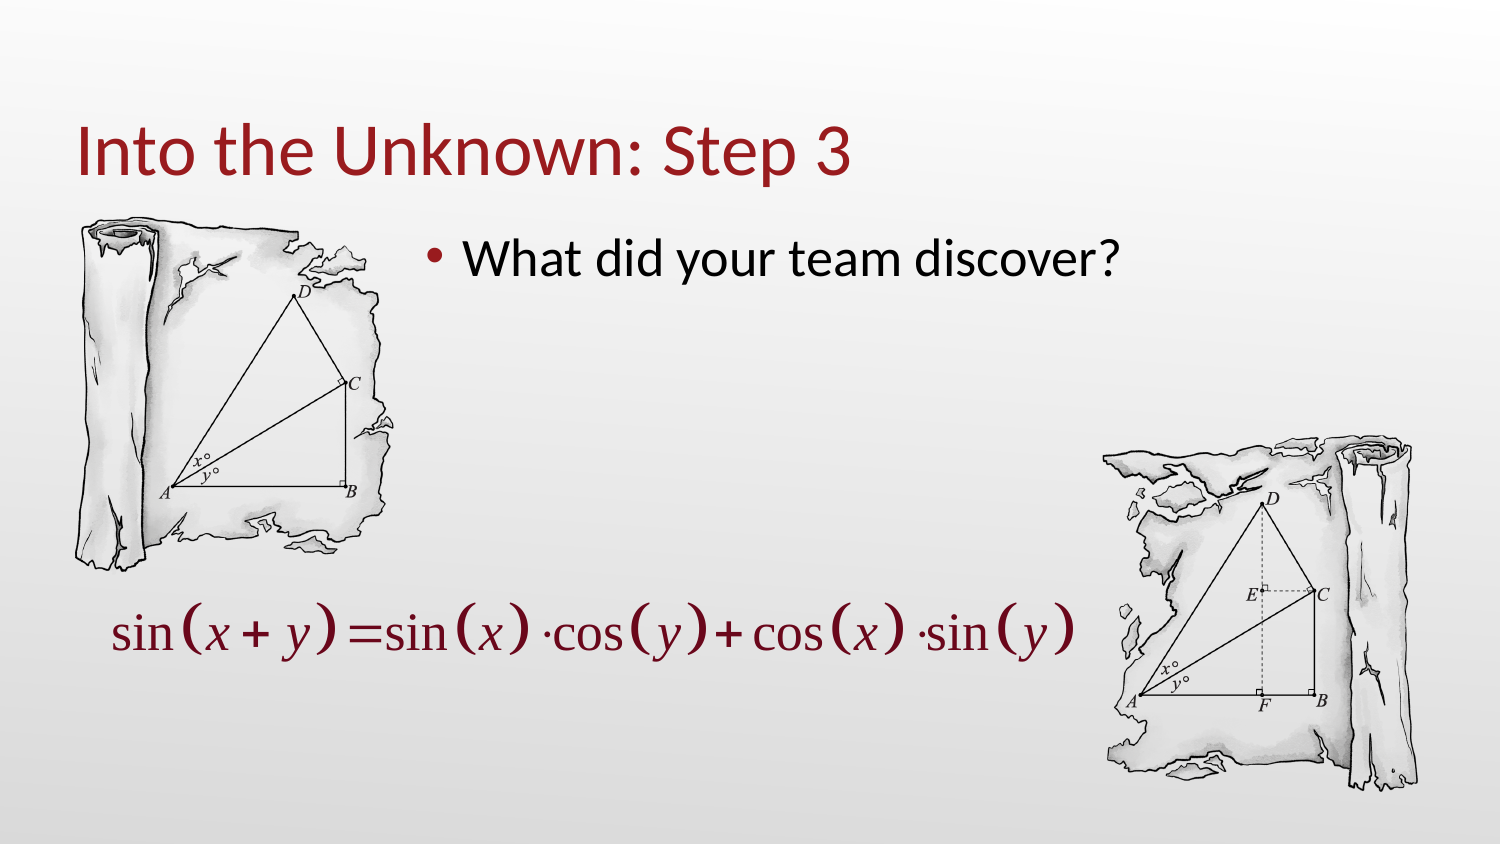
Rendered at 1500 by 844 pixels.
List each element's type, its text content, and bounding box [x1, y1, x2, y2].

list What did your team discover? [410, 214, 1425, 779]
title Into the Unknown: Step 3 [75, 50, 1425, 191]
picture [1095, 433, 1426, 794]
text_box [109, 598, 1075, 676]
picture [74, 214, 399, 575]
